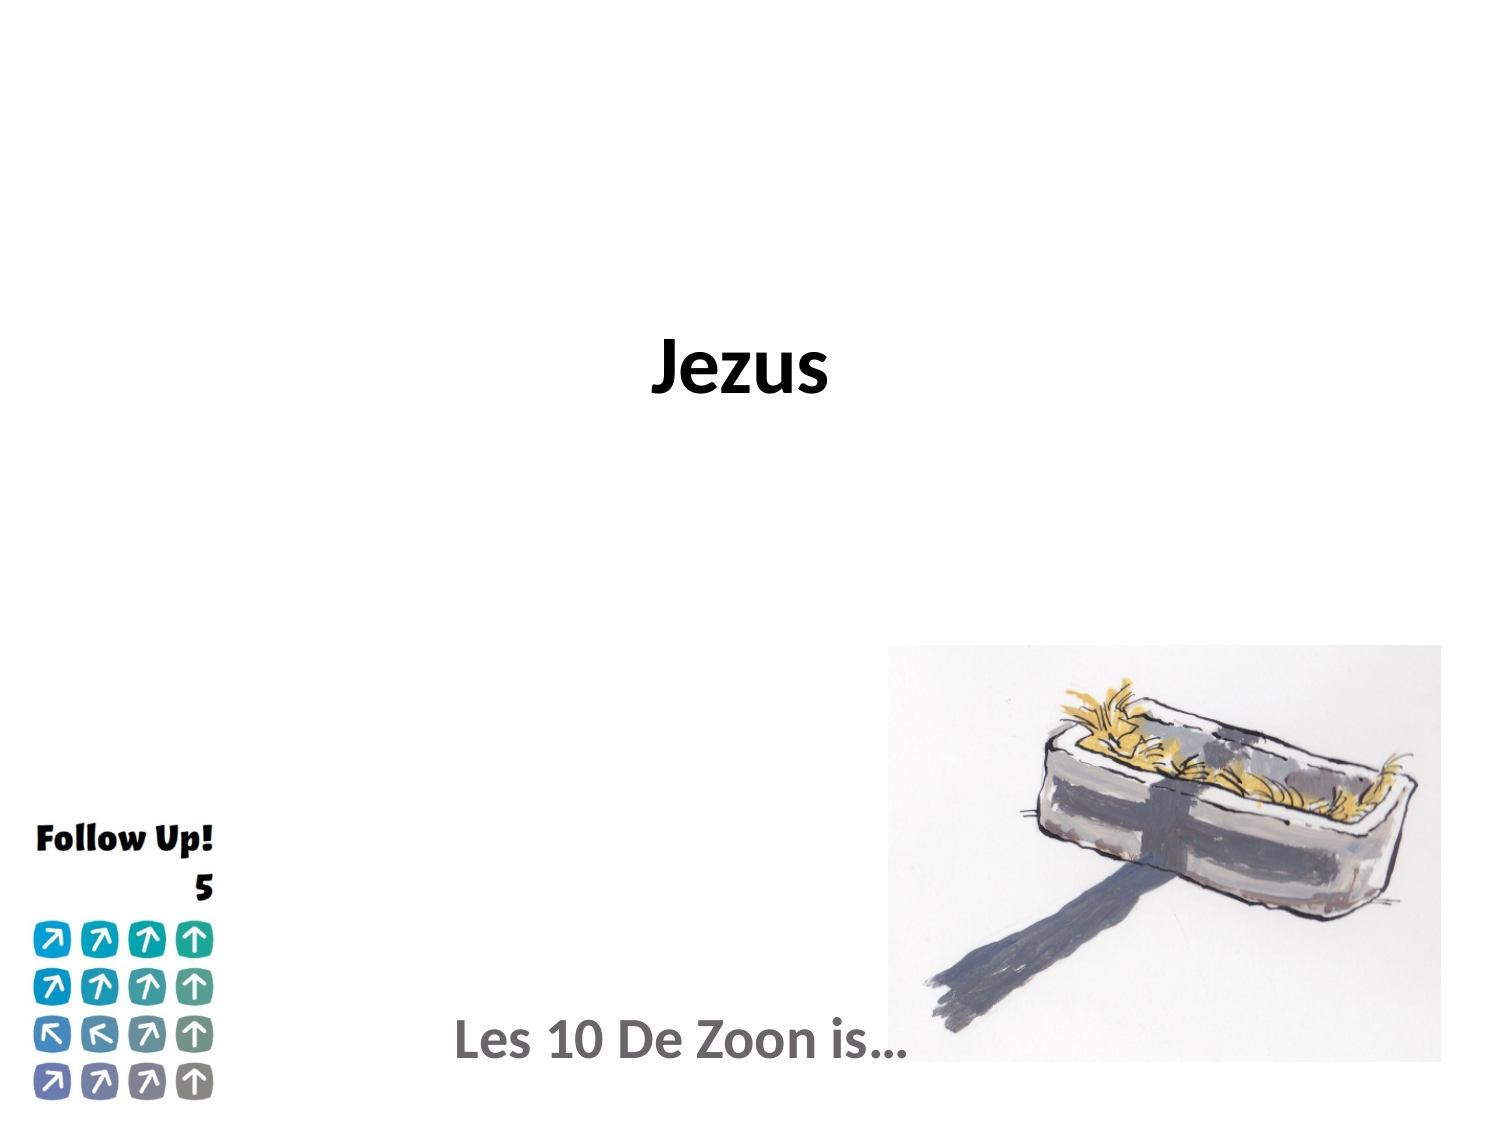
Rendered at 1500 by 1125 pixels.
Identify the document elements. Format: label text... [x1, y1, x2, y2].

picture [29, 815, 219, 1106]
text_box Jezus [176, 302, 1306, 468]
text_box Les 10 De Zoon is… [407, 987, 958, 1083]
picture [888, 644, 1441, 1062]
